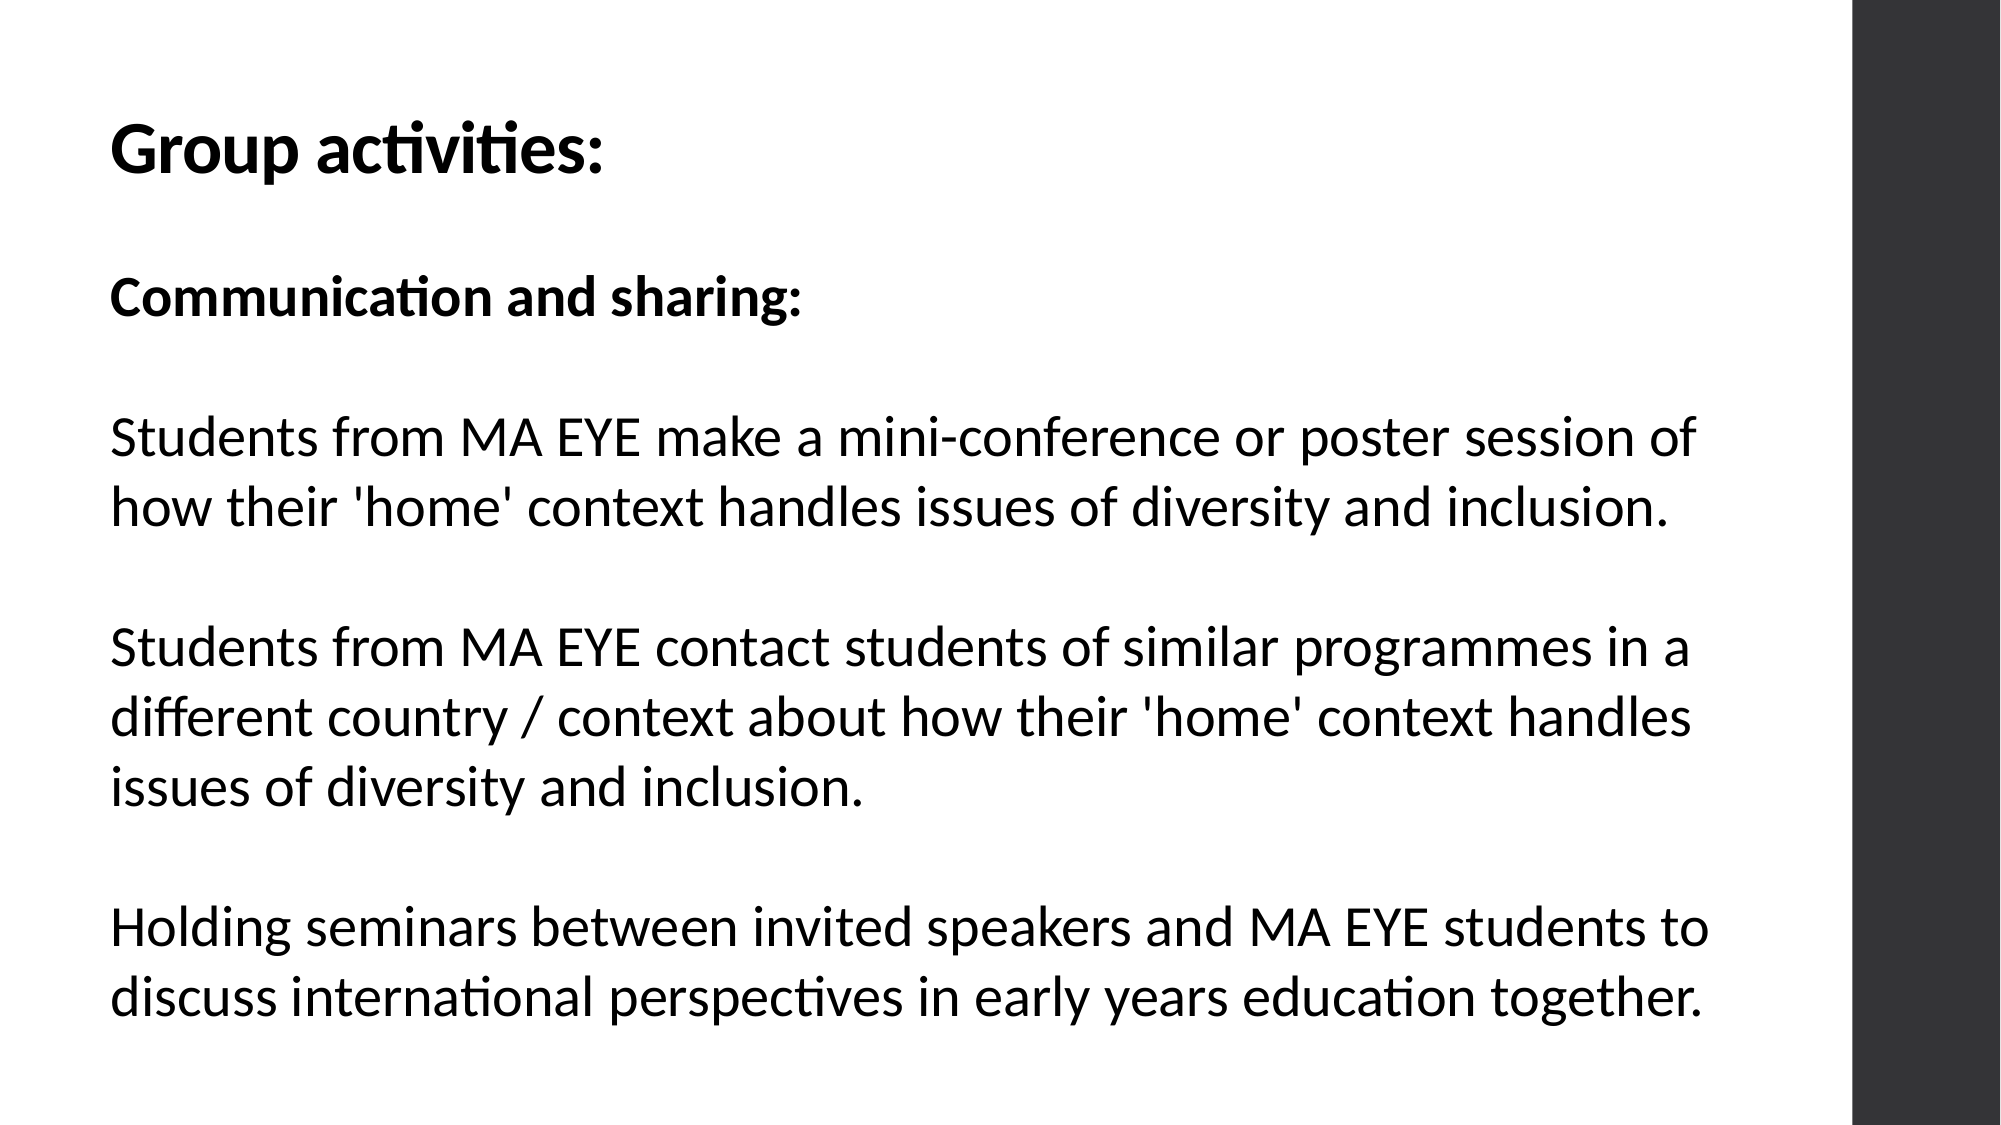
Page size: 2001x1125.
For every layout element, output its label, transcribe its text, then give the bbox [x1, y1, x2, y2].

title Group activities: [95, 90, 1059, 198]
text_box Communication and sharing: Students from MA EYE make a mini-conference or poster session of how their 'home' context handles issues of diversity and inclusion. Students from MA EYE contact students of similar programmes in a different country / context about how their 'home' context handles issues of diversity and inclusion. Holding seminars between invited speakers and MA EYE students to discuss international perspectives in early years education together. [95, 250, 1807, 1036]
